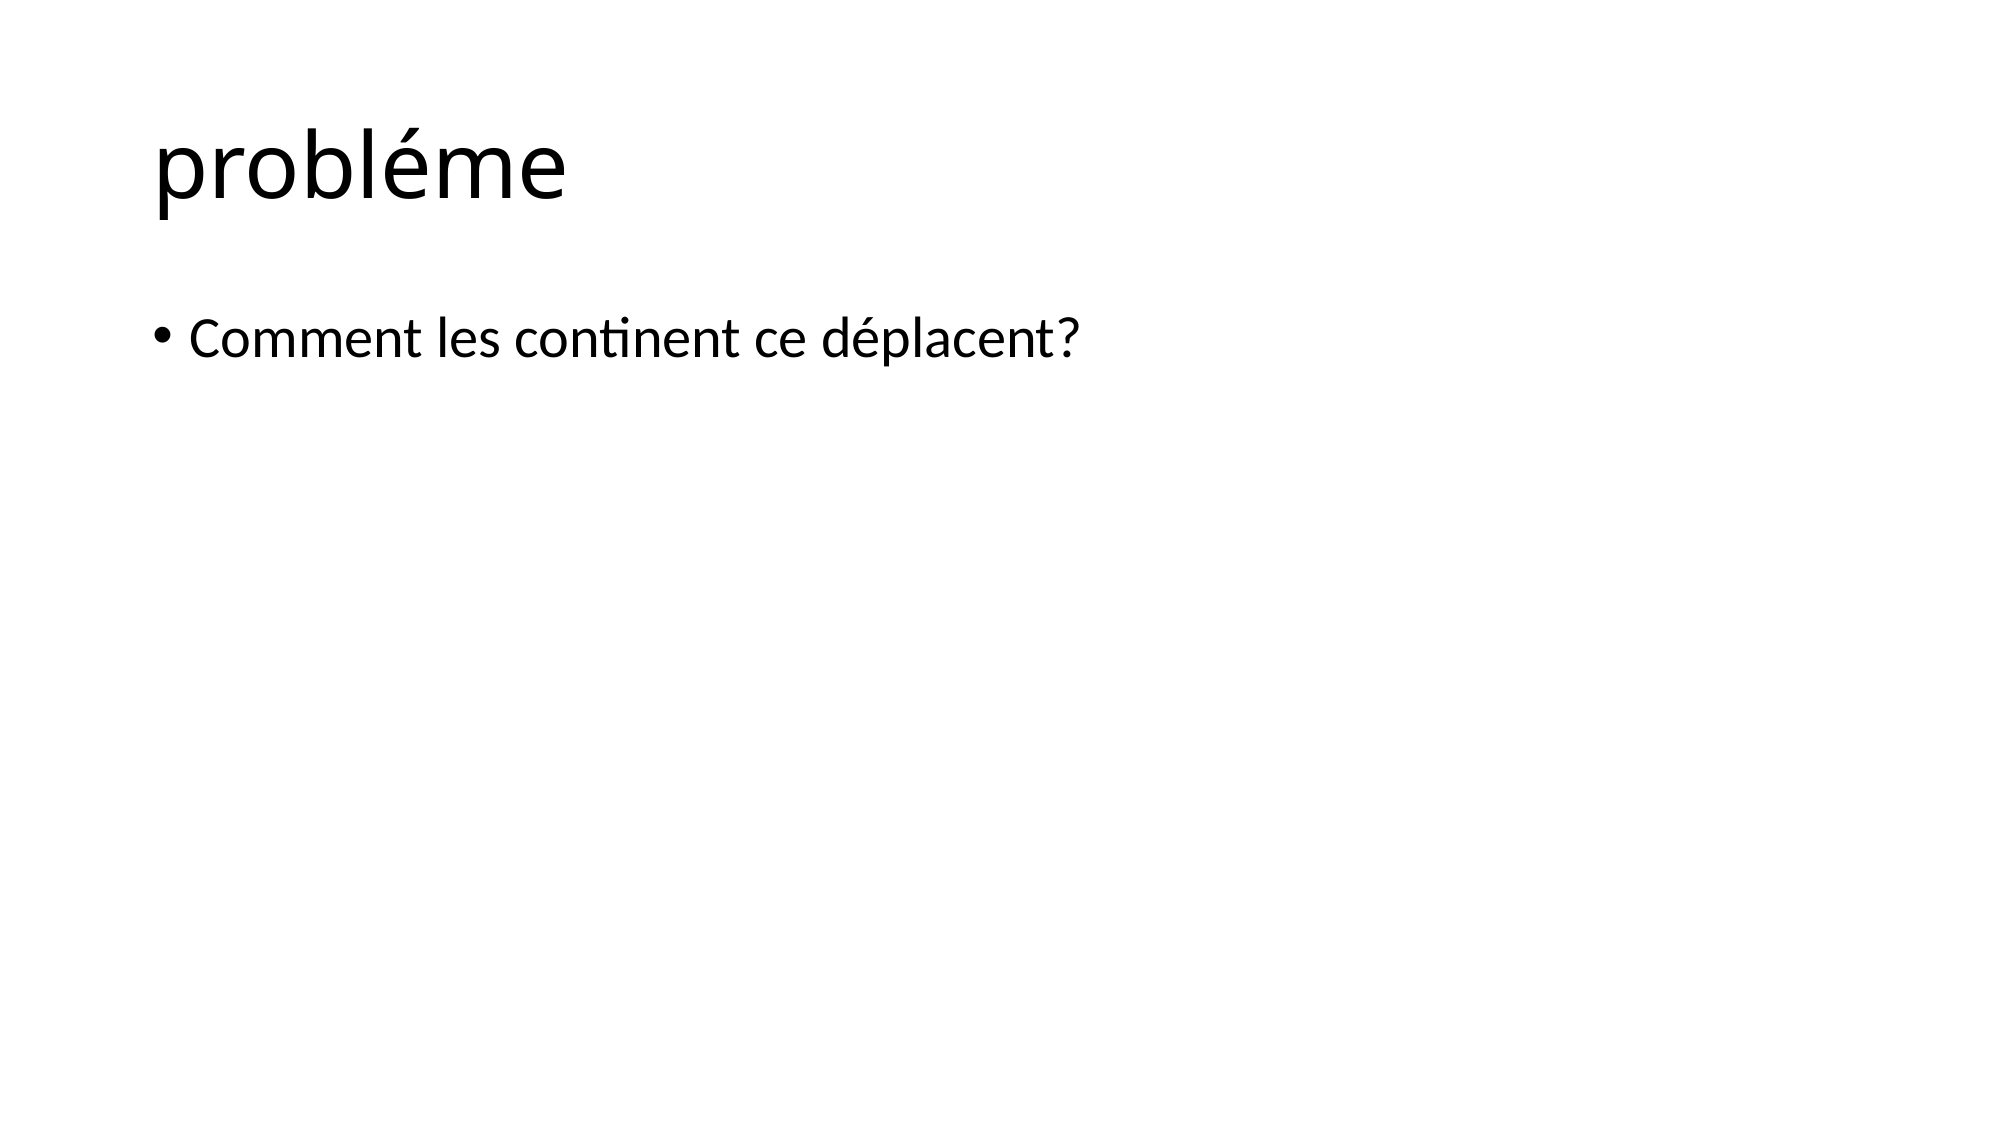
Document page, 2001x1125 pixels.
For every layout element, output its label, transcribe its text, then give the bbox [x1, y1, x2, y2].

title probléme [137, 59, 1863, 278]
list Comment les continent ce déplacent? [137, 299, 1863, 1014]
